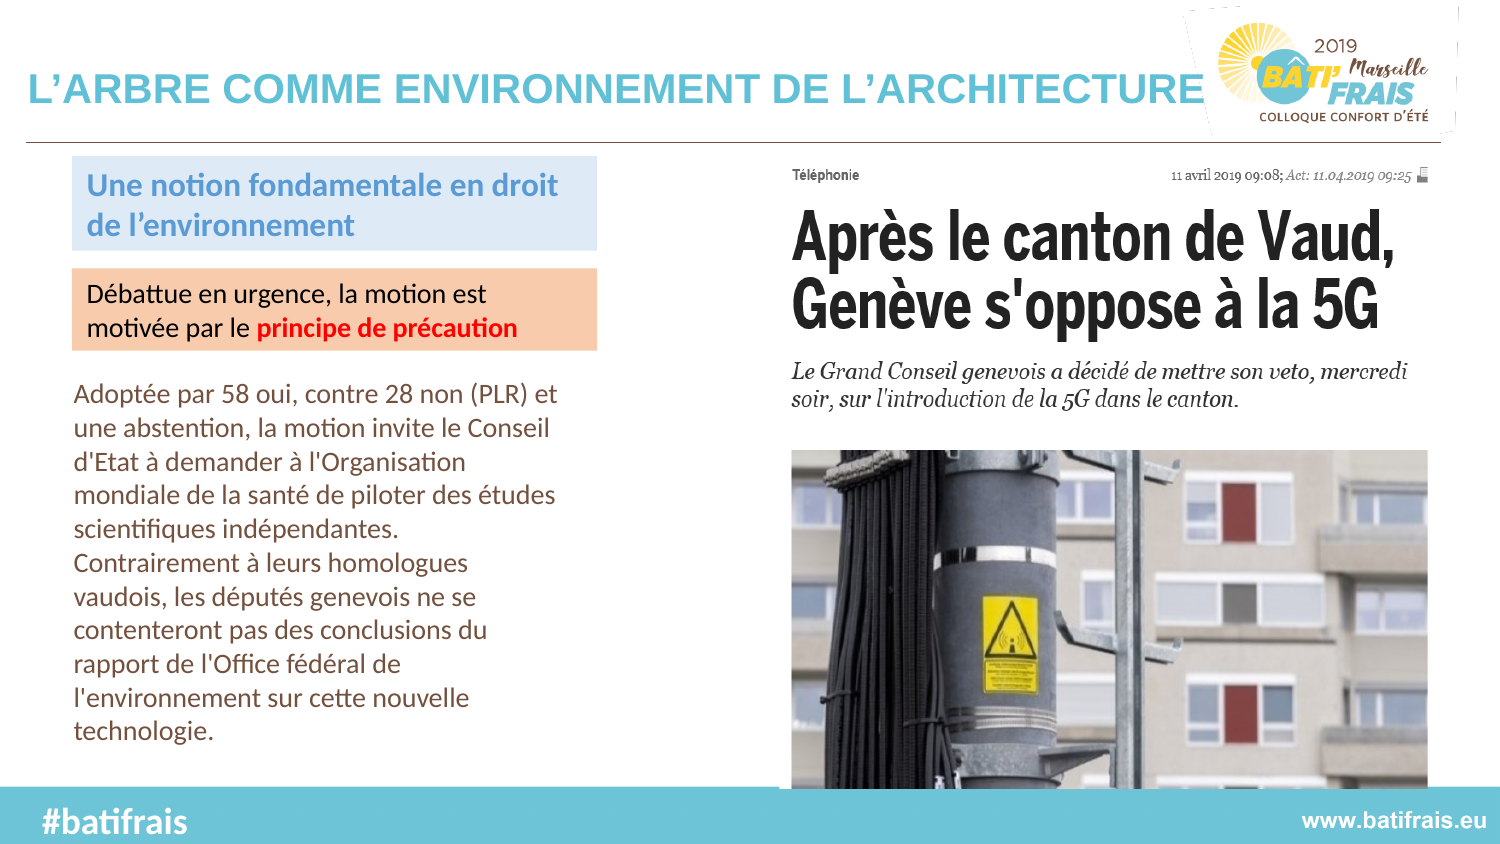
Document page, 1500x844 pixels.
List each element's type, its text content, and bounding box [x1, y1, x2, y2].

picture [1159, 79, 1169, 87]
text_box Adoptée par 58 oui, contre 28 non (PLR) et une abstention, la motion invite le Conseil d'Etat à demander à l'Organisation mondiale de la santé de piloter des études scientifiques indépendantes. Contrairement à leurs homologues vaudois, les députés genevois ne se contenteront pas des conclusions du rapport de l'Office fédéral de l'environnement sur cette nouvelle technologie. [58, 368, 577, 754]
picture [0, 162, 1500, 844]
text_box Une notion fondamentale en droit de l’environnement [71, 156, 598, 251]
picture [1159, 6, 1480, 134]
text_box Débattue en urgence, la motion est motivée par le principe de précaution [71, 268, 598, 351]
